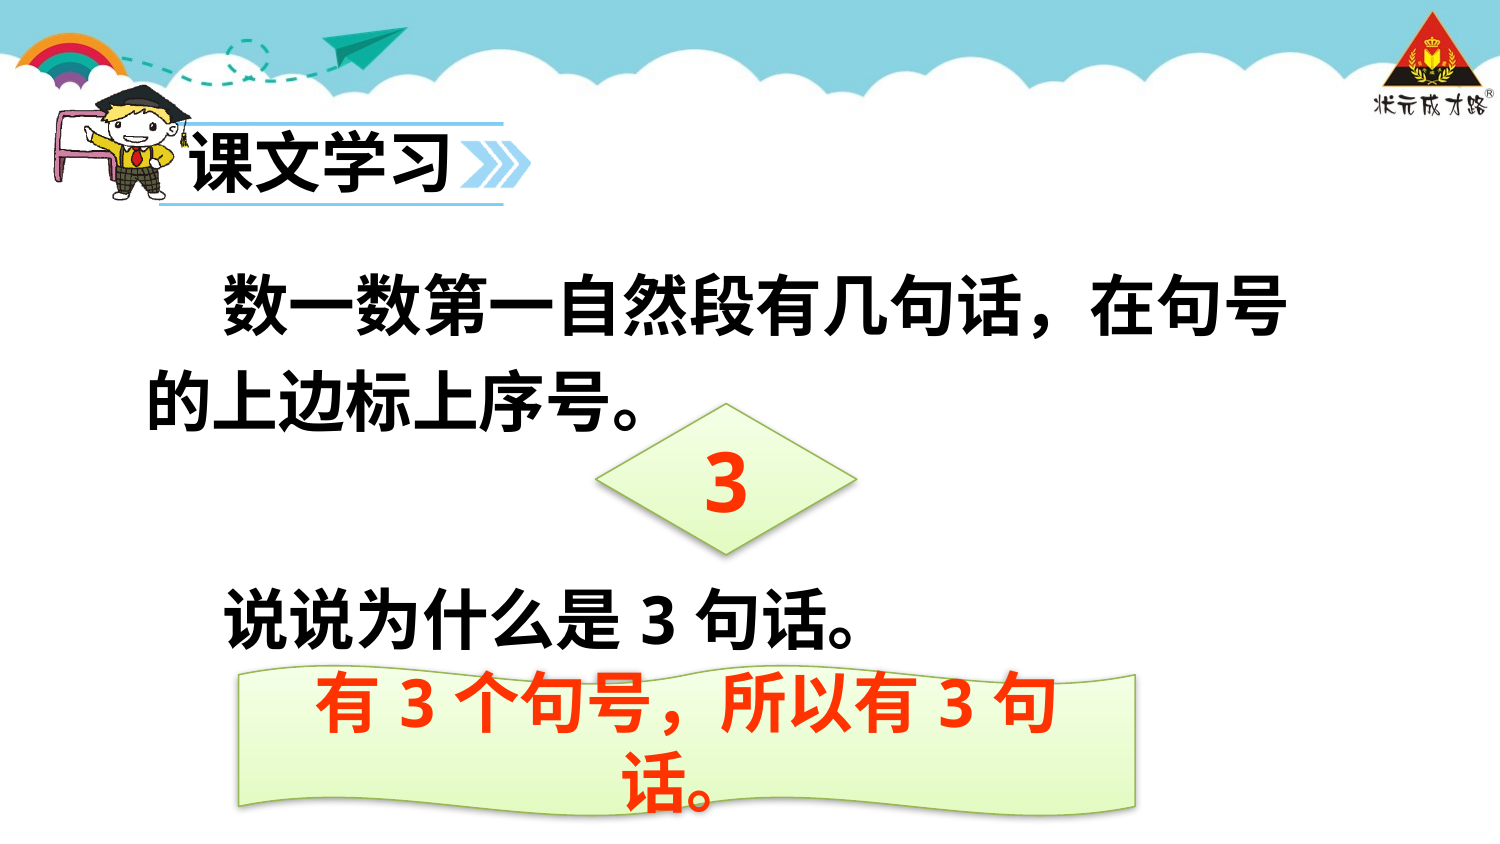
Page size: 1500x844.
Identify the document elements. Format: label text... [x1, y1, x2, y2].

text_box 说说为什么是3句话。 [130, 554, 1370, 666]
text_box 3 [594, 402, 858, 554]
text_box 数一数第一自然段有几句话，在句号的上边标上序号。 [130, 240, 1370, 448]
picture [0, 0, 1500, 844]
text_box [51, 82, 531, 210]
text_box 有3个句号，所以有3句话。 [237, 664, 1136, 817]
